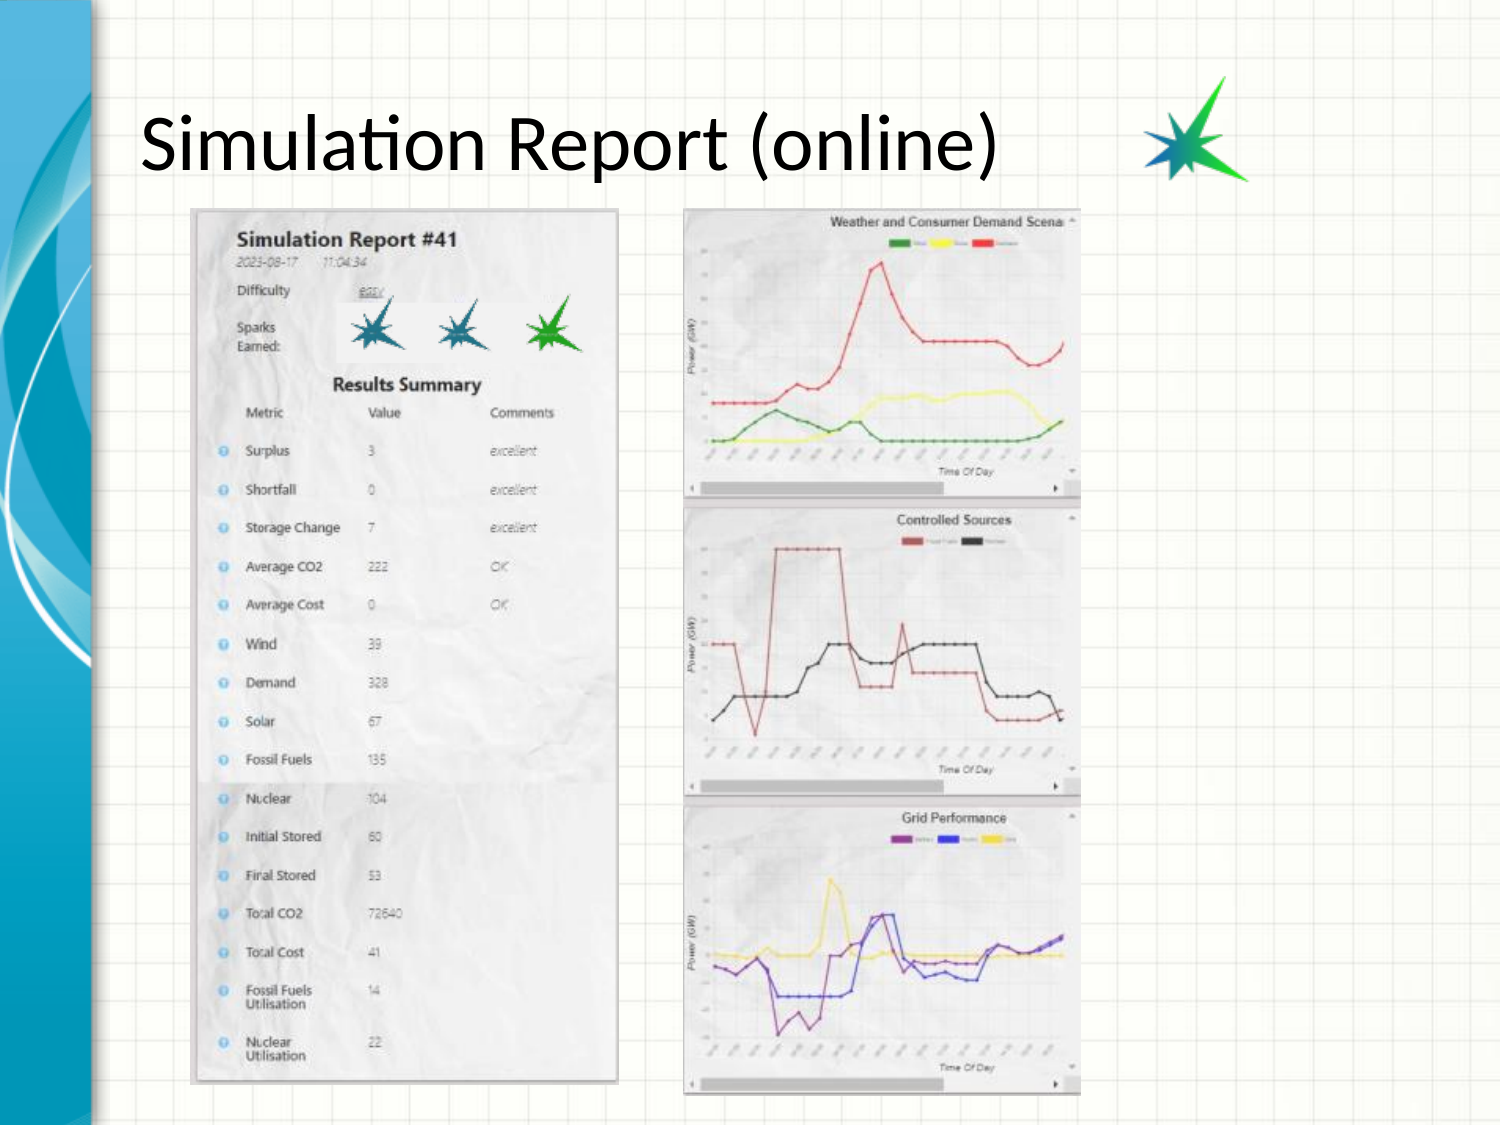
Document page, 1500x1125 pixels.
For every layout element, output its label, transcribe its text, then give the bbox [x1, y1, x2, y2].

title Simulation Report (online) [125, 44, 1089, 232]
picture [0, 0, 1500, 1125]
